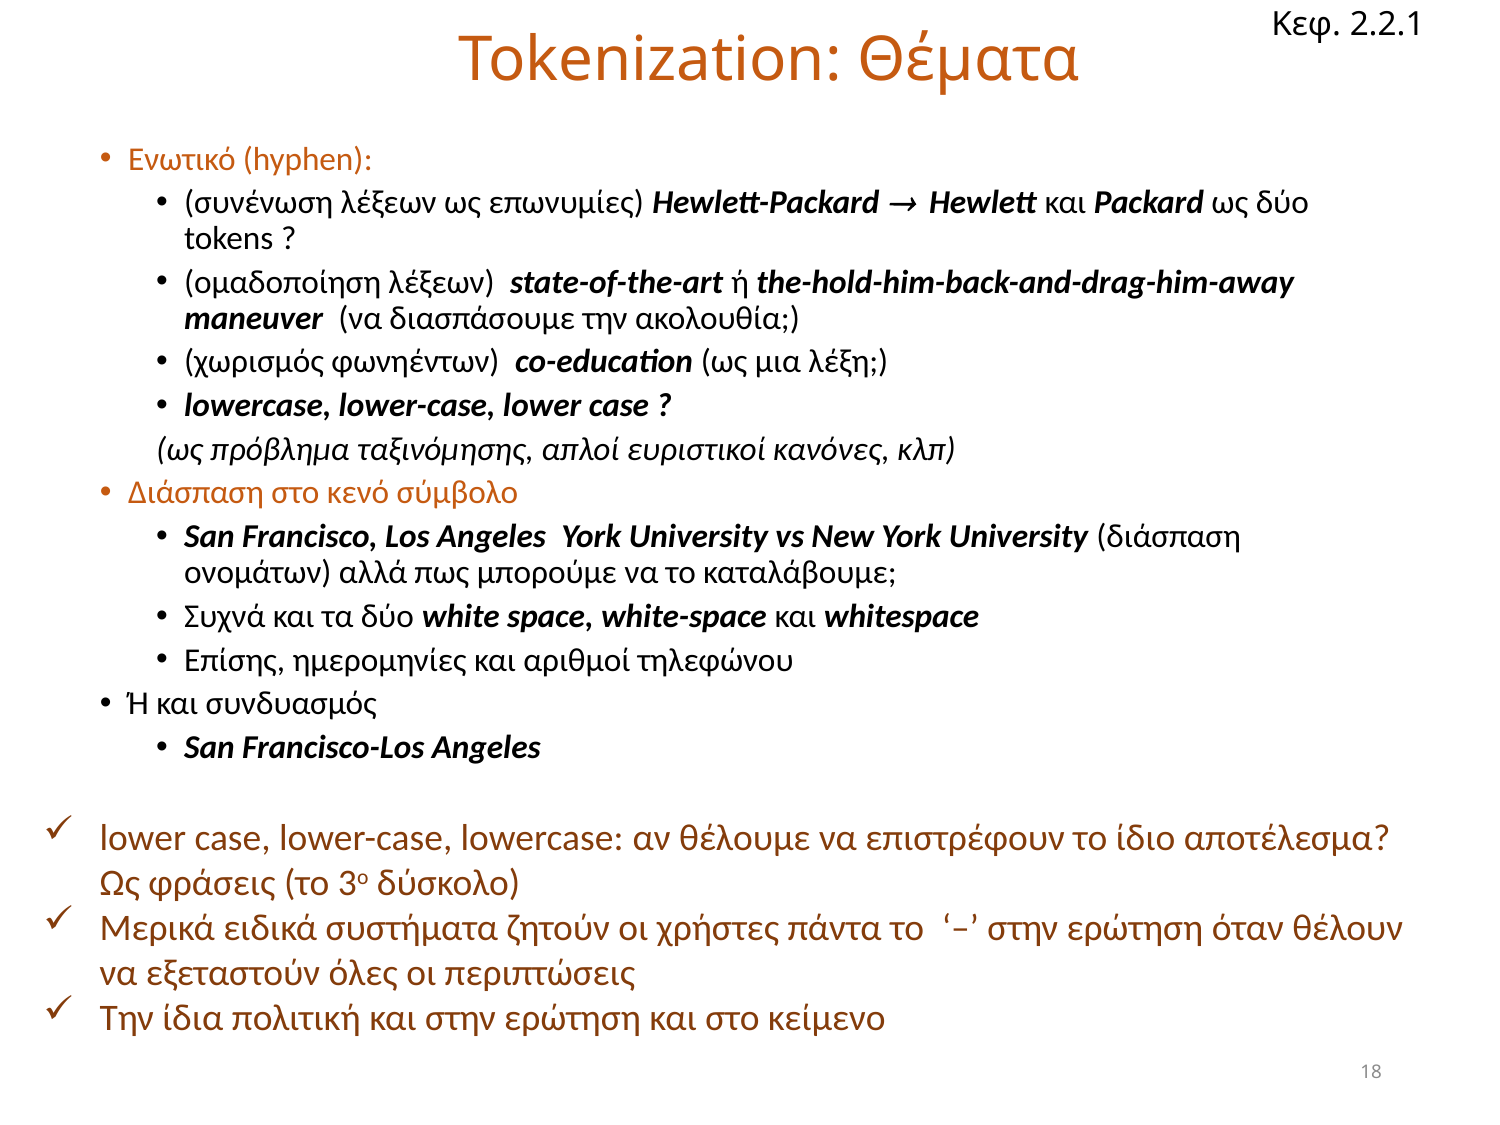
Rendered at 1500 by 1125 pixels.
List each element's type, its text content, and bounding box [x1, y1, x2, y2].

slide_number 18 [1059, 1046, 1397, 1103]
list Ενωτικό (hyphen): (συνένωση λέξεων ως επωνυμίες) Hewlett-Packard  Hewlett και Packard ως δύο tokens ? (ομαδοποίηση λέξεων) state-of-the-art ή the-hold-him-back-and-drag-him-away maneuver (να διασπάσουμε την ακολουθία;) (χωρισμός φωνηέντων) co-education (ως μια λέξη;) lowercase, lower-case, lower case ? (ως πρόβλημα ταξινόμησης, απλοί ευριστικοί κανόνες, κλπ) Διάσπαση στο κενό σύμβολο San Francisco, Los Angeles York University vs New York University (διάσπαση ονομάτων) αλλά πως μπορούμε να το καταλάβουμε; Συχνά και τα δύο white space, white-space και whitespace Επίσης, ημερομηνίες και αριθμοί τηλεφώνου Ή και συνδυασμός San Francisco-Los Angeles [28, 133, 1366, 482]
text_box Κεφ. 2.2.1 [1256, 0, 1440, 50]
text_box lower case, lower-case, lowercase: αν θέλουμε να επιστρέφουν το ίδιο αποτέλεσμα? Ως φράσεις (το 3ο δύσκολο) Μερικά ειδικά συστήματα ζητούν οι χρήστες πάντα το ‘–’ στην ερώτηση όταν θέλουν να εξεταστούν όλες οι περιπτώσεις Την ίδια πολιτική και στην ερώτηση και στο κείμενο [28, 805, 1448, 1046]
title Tokenization: Θέματα [122, 19, 1416, 102]
